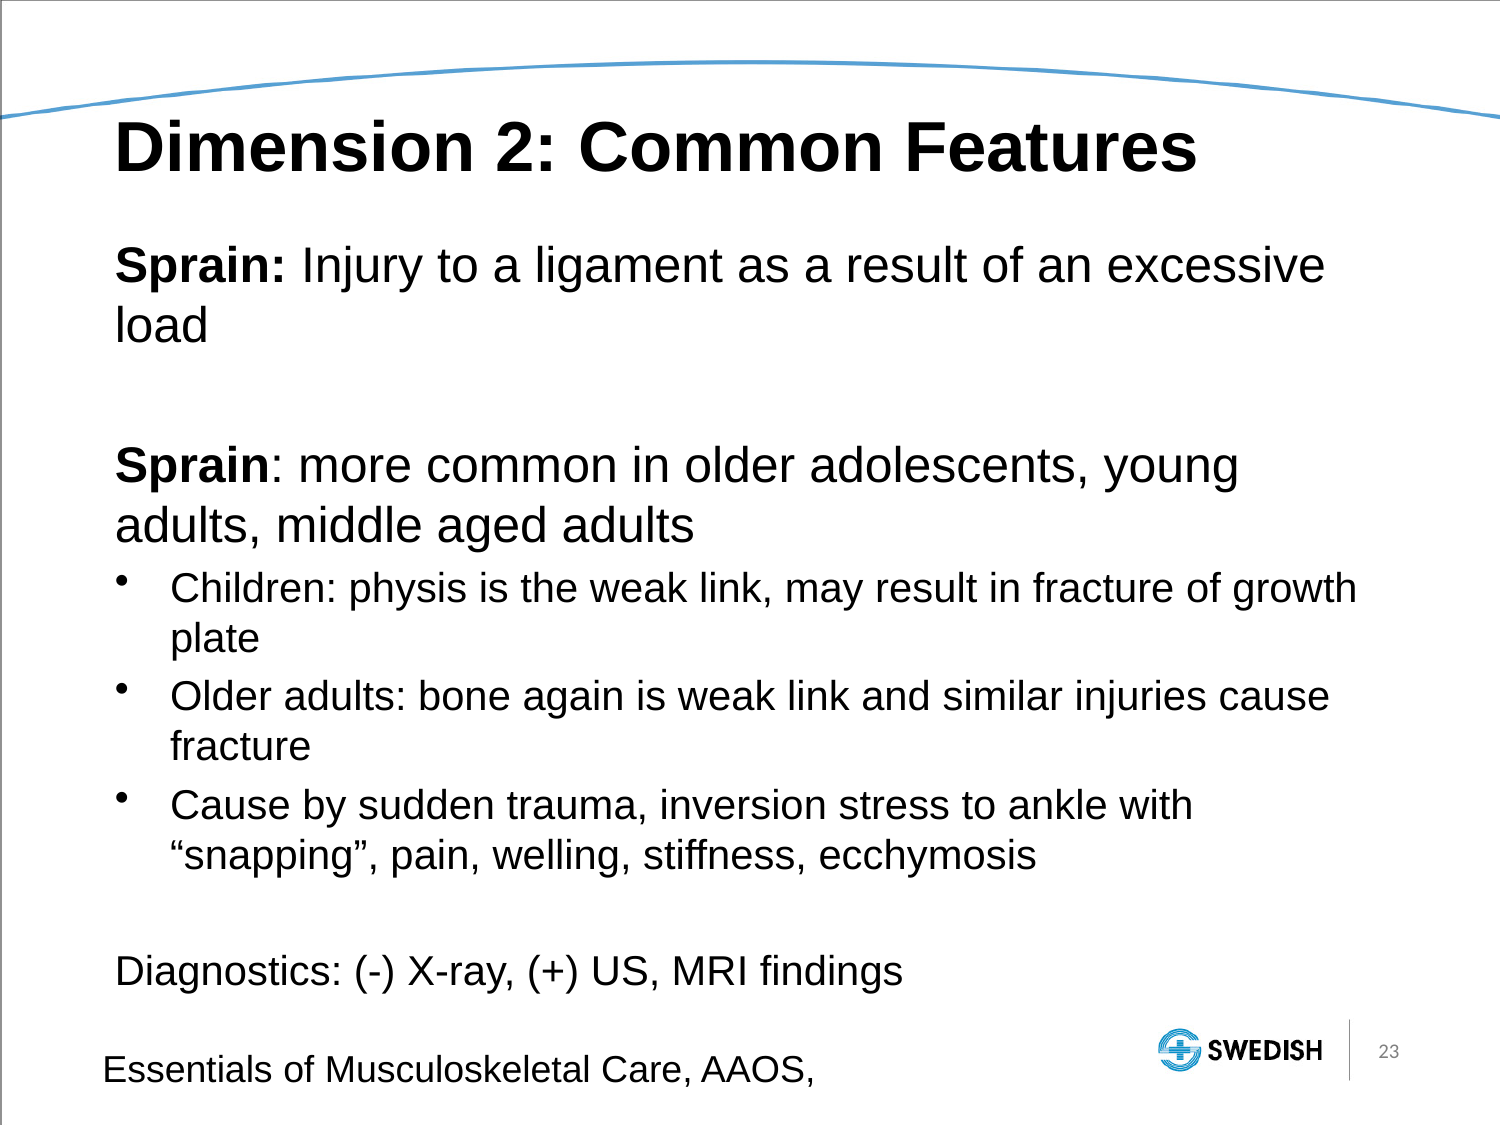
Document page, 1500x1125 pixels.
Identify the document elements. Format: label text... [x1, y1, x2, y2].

picture [0, 0, 1500, 1125]
list Sprain: Injury to a ligament as a result of an excessive load Sprain: more common in older adolescents, young adults, middle aged adults Children: physis is the weak link, may result in fracture of growth plate Older adults: bone again is weak link and similar injuries cause fracture Cause by sudden trauma, inversion stress to ankle with “snapping”, pain, welling, stiffness, ecchymosis Diagnostics: (-) X-ray, (+) US, MRI findings [99, 224, 1403, 898]
slide_number 23 [1363, 1025, 1439, 1076]
title Dimension 2: Common Features [99, 125, 1403, 224]
text_box Essentials of Musculoskeletal Care, AAOS, [87, 1037, 1000, 1098]
